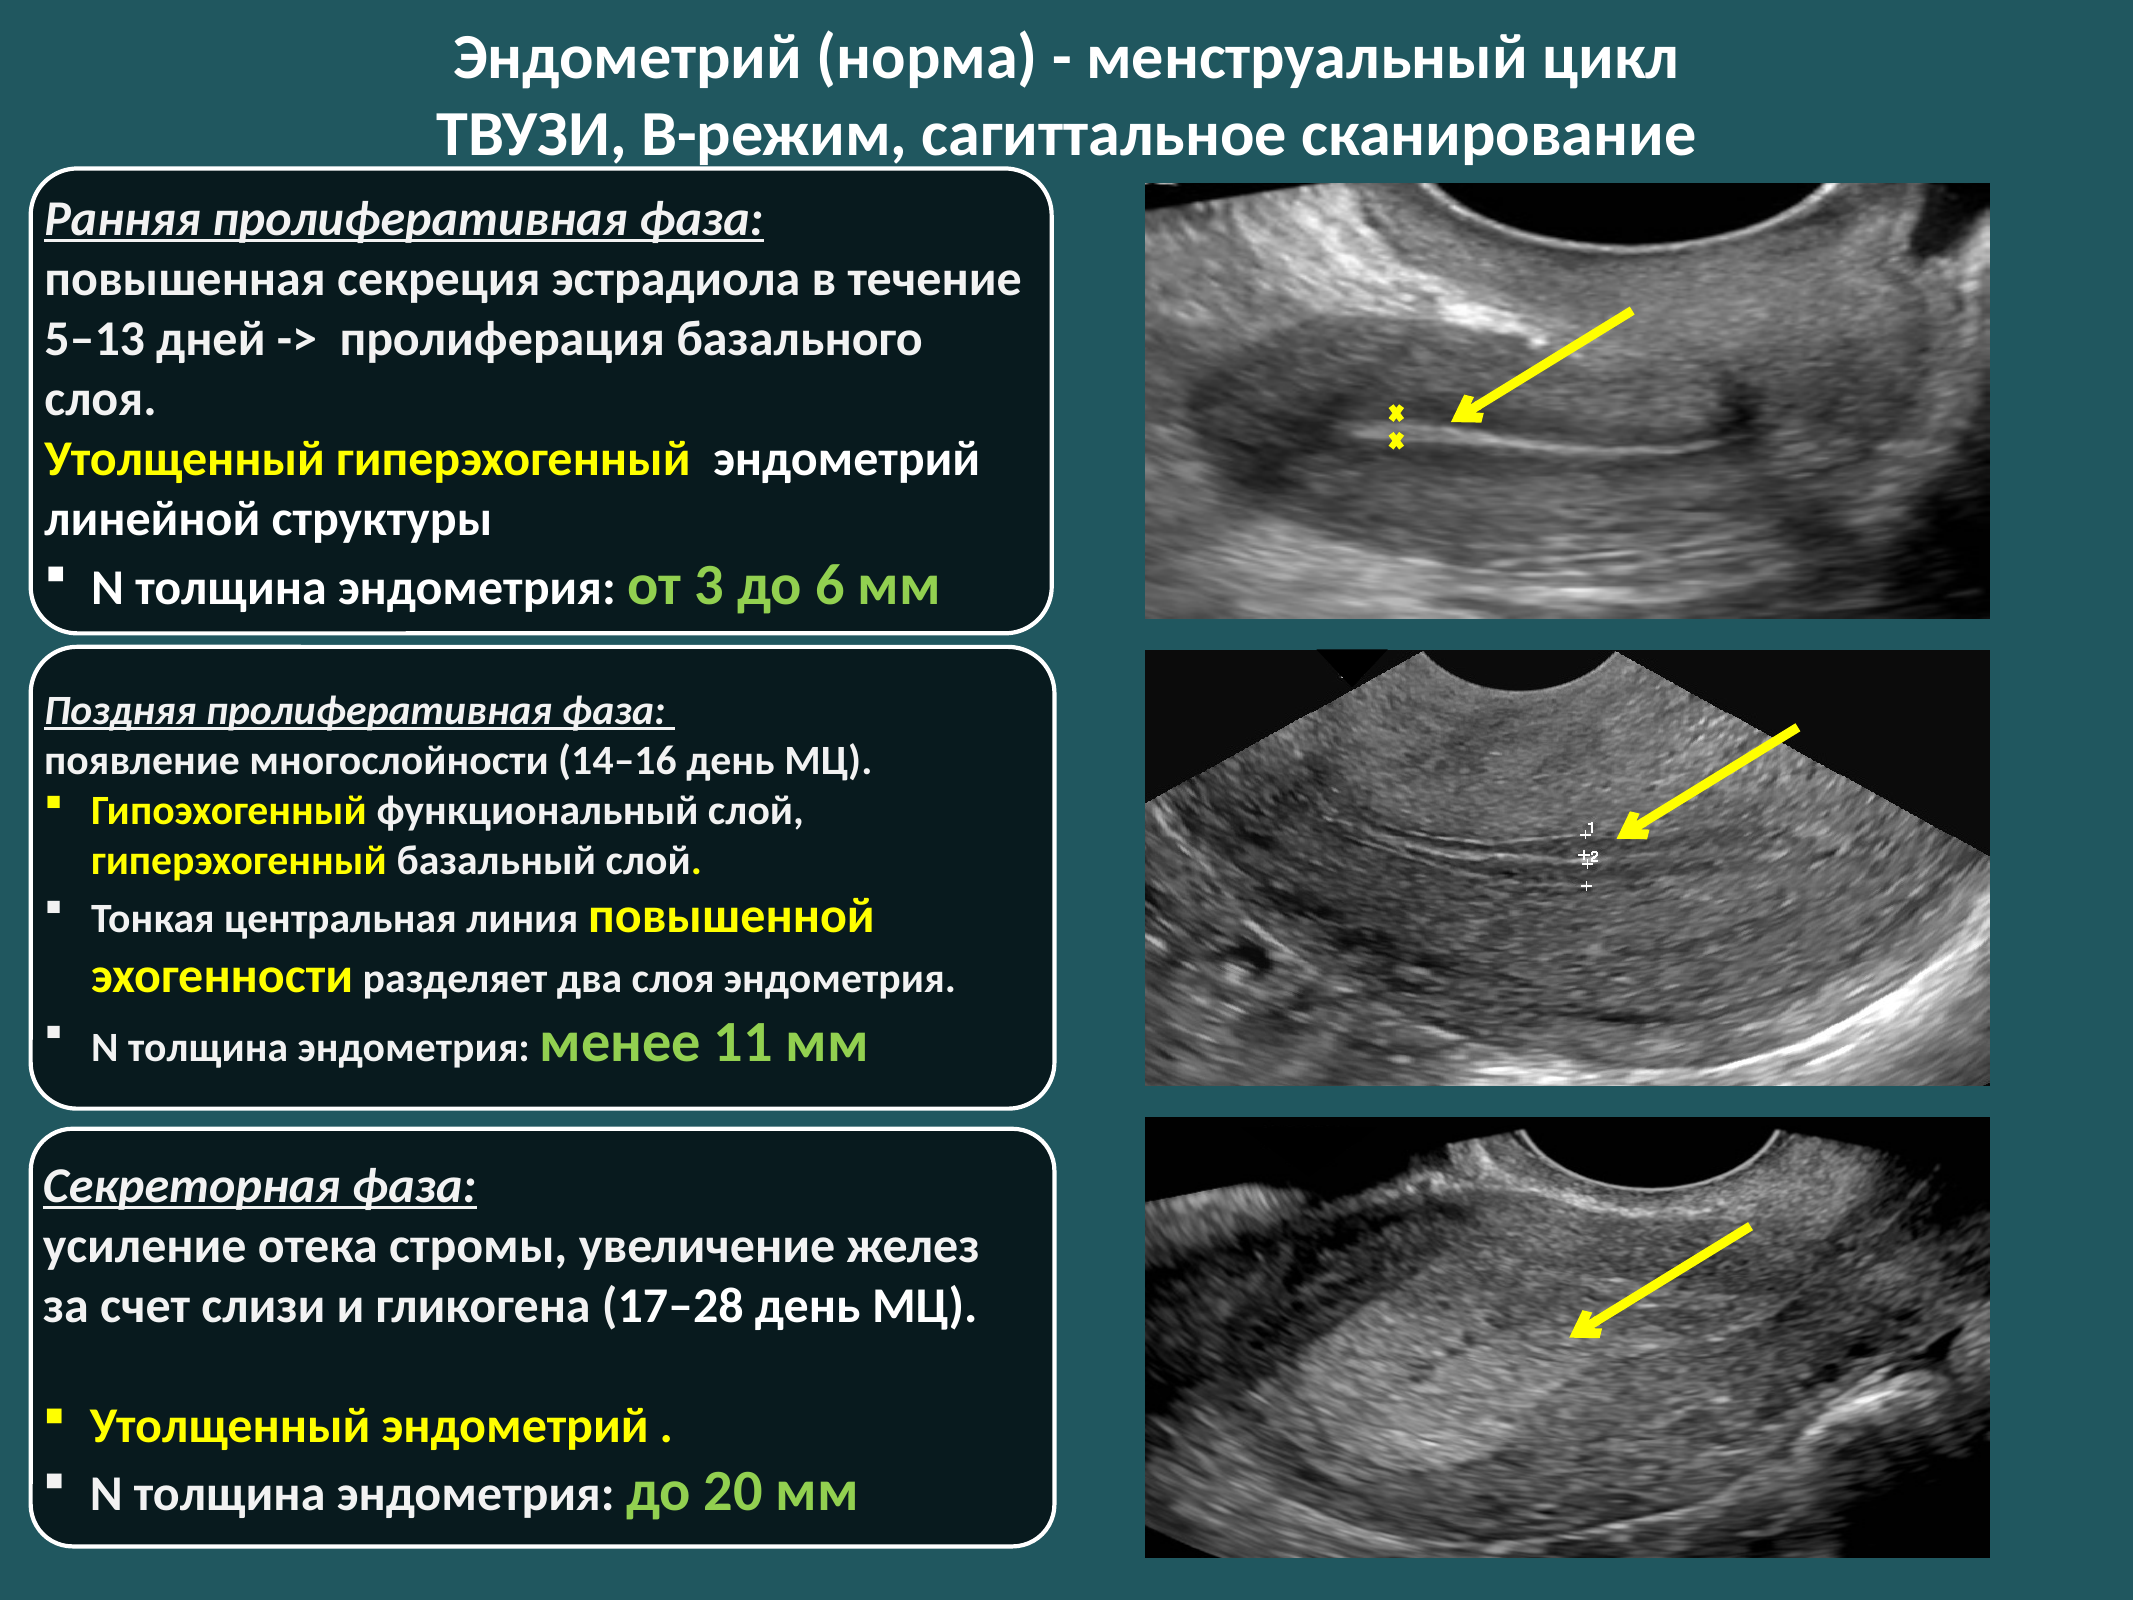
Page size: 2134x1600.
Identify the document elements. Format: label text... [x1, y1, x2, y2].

text_box Эндометрий (норма) - менструальный цикл ТВУЗИ, В-режим, сагиттальное сканирование [0, 13, 2134, 169]
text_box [1450, 310, 1633, 423]
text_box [30, 1117, 1990, 1558]
picture [1145, 183, 1990, 619]
text_box Ранняя пролиферативная фаза: повышенная секреция эстрадиола в течение 5–13 дней -> пролиферация базального слоя. Утолщенный гиперэхогенный эндометрий линейной структуры N толщина эндометрия: от 3 до 6 мм [30, 168, 1052, 634]
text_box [30, 646, 1990, 1109]
